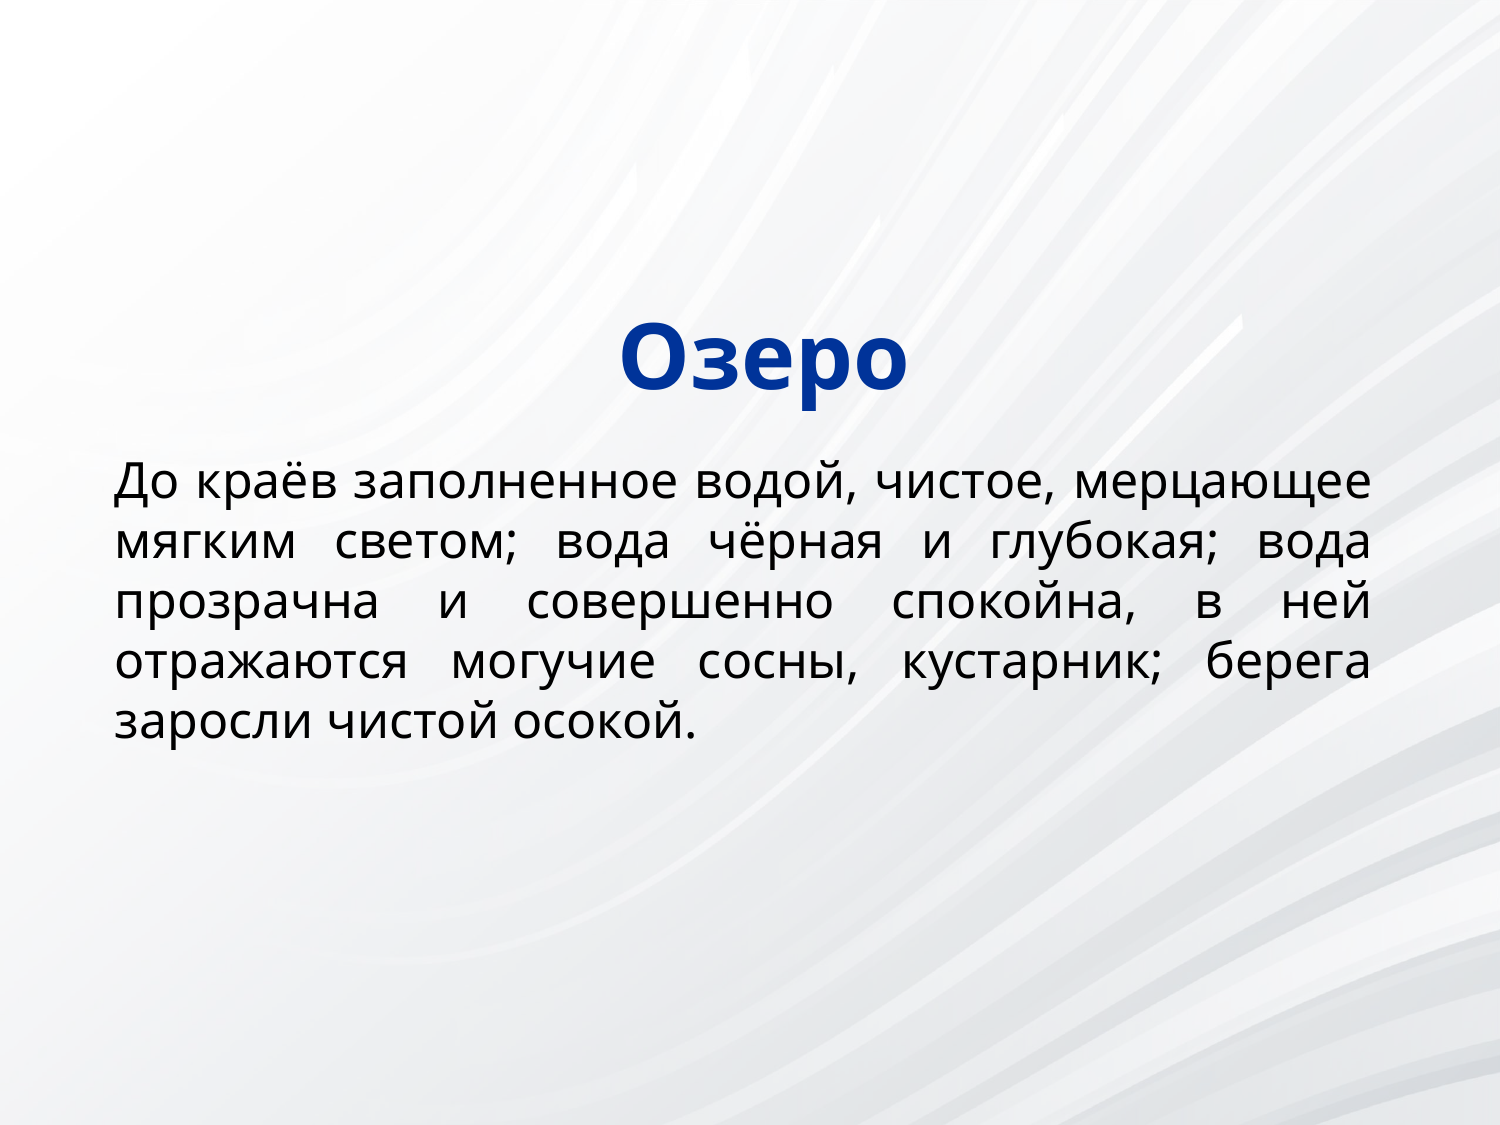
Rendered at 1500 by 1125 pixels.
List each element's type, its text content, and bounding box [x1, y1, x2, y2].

text_box Озеро [603, 290, 926, 416]
text_box До краёв заполненное водой, чистое, мерцающее мягким светом; вода чёрная и глубокая; вода прозрачна и совершенно спокойна, в ней отражаются могучие сосны, кустарник; берега заросли чистой осокой. [100, 441, 1388, 756]
